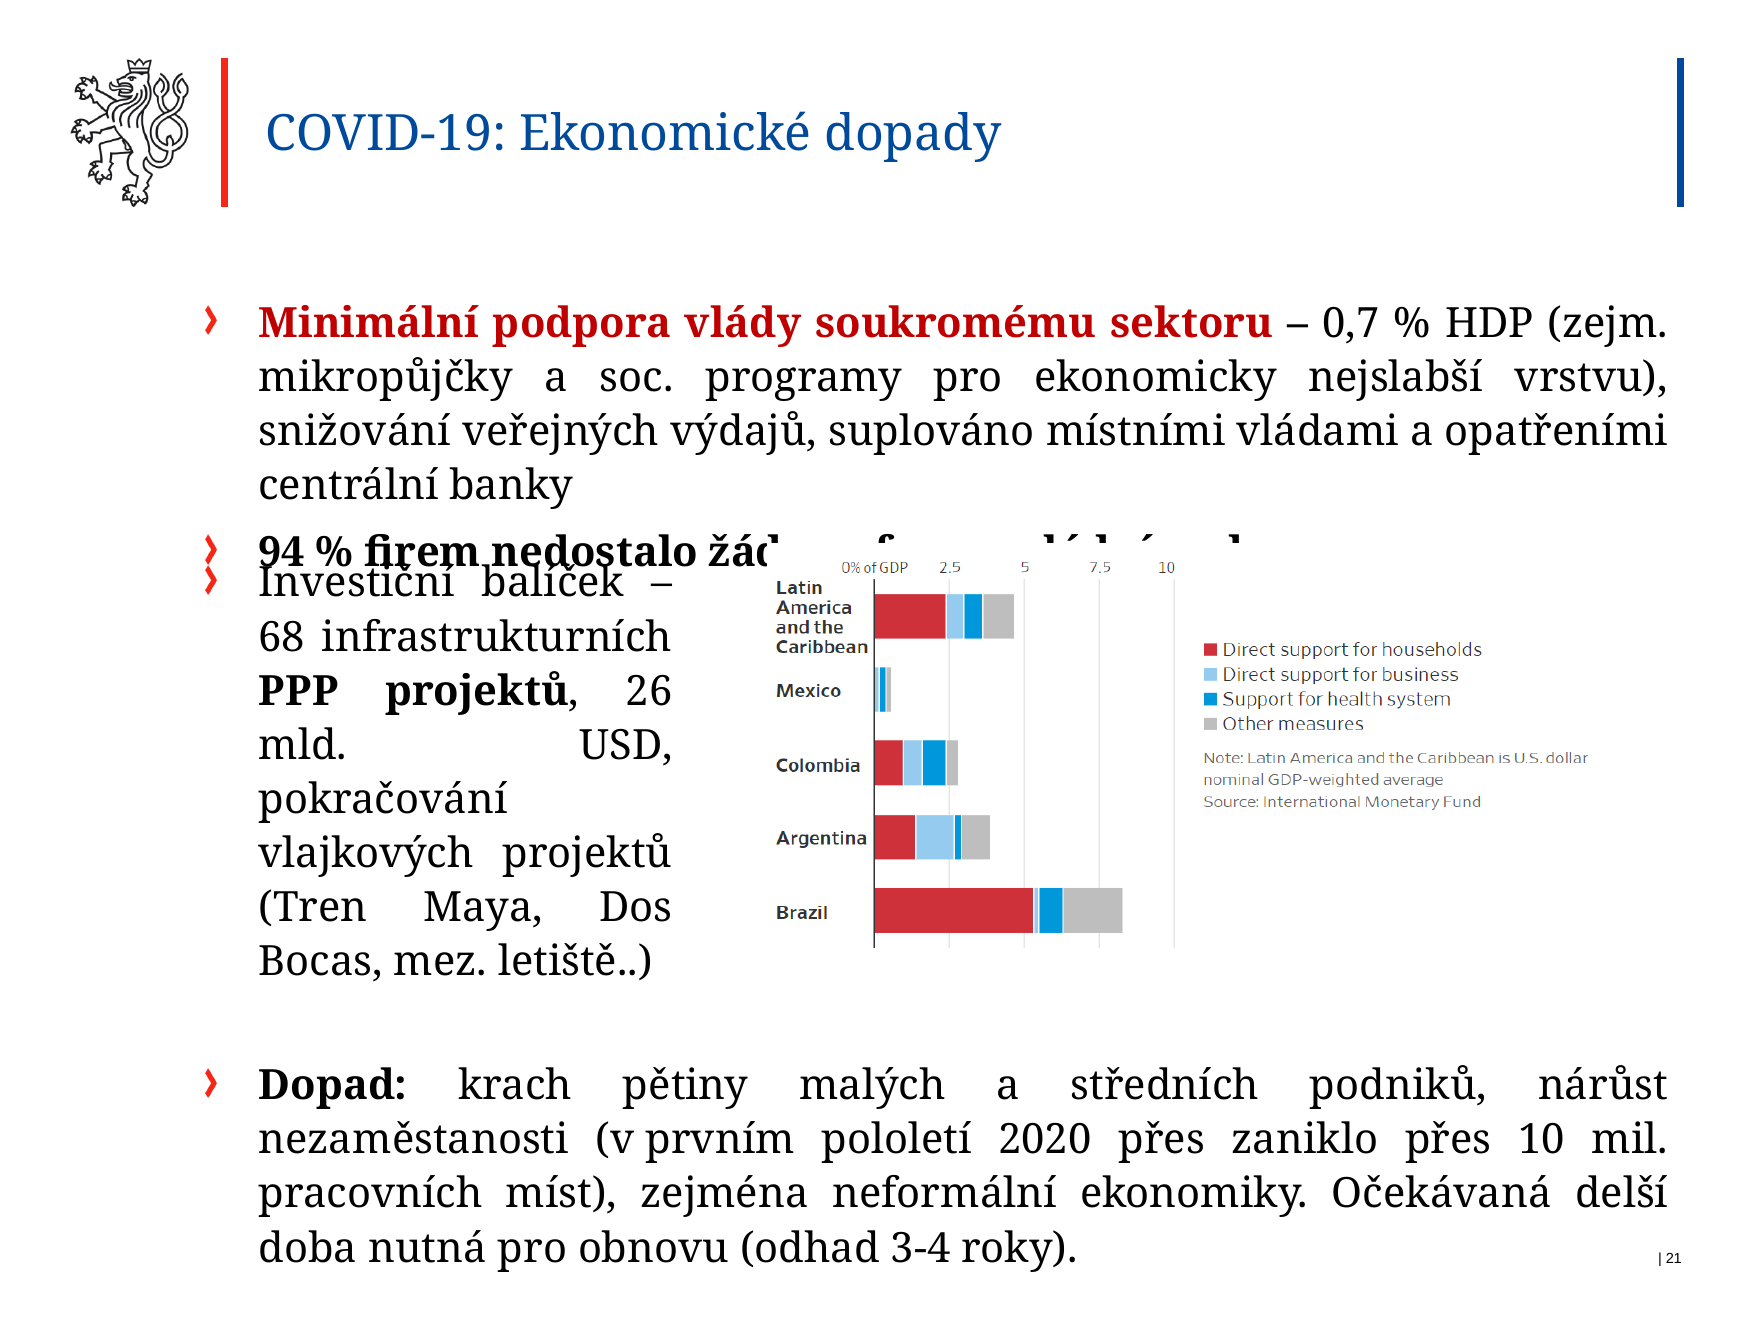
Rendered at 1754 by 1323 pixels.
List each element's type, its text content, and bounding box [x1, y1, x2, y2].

picture [70, 58, 189, 207]
picture [221, 58, 228, 207]
picture [205, 565, 217, 595]
picture [205, 1068, 217, 1098]
list COVID-19: Ekonomické dopady [265, 59, 1684, 207]
picture [767, 543, 1603, 955]
picture [205, 534, 217, 543]
text_box Investiční balíček – 68 infrastrukturních PPP projektů, 26 mld. USD, pokračování vlajkových projektů (Tren Maya, Dos Bocas, mez. letiště..) [190, 543, 688, 1059]
text_box Minimální podpora vlády soukromému sektoru – 0,7 % HDP (zejm. mikropůjčky a soc. programy pro ekonomicky nejslabší vrstvu), snižování veřejných výdajů, suplováno místními vládami a opatřeními centrální banky 94 % firem nedostalo žádnou formu vládní podpory Dopad: krach pětiny malých a středních podniků, nárůst nezaměstanosti (v prvním pololetí 2020 přes zaniklo přes 10 mil. pracovních míst), zejména neformální ekonomiky. Očekávaná delší doba nutná pro obnovu (odhad 3-4 roky). [190, 283, 1683, 1323]
picture [205, 305, 217, 335]
